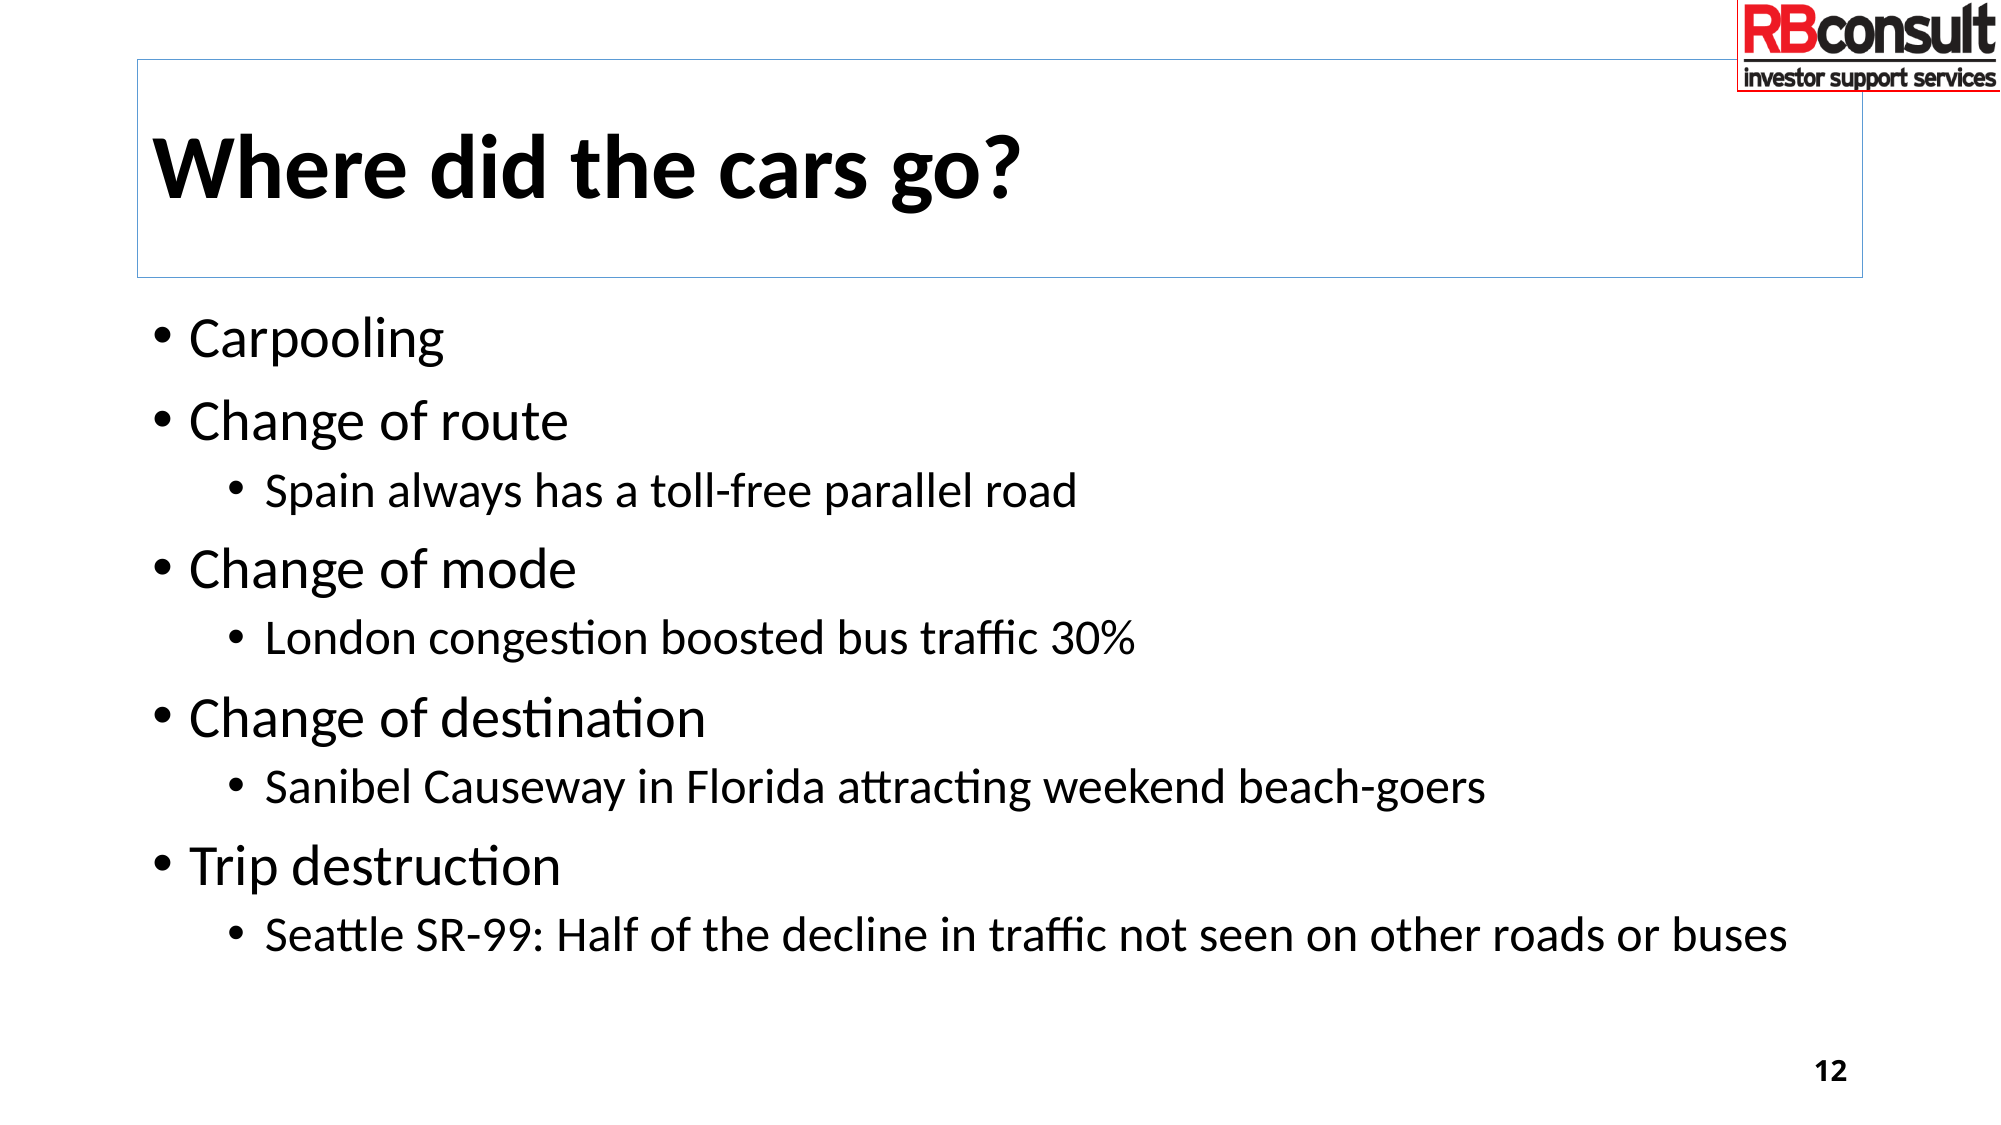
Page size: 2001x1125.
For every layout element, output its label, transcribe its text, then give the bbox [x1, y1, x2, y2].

title Where did the cars go? [137, 59, 1863, 278]
list Carpooling Change of route Spain always has a toll-free parallel road Change of mode London congestion boosted bus traffic 30% Change of destination Sanibel Causeway in Florida attracting weekend beach-goers Trip destruction Seattle SR-99: Half of the decline in traffic not seen on other roads or buses [137, 299, 1863, 1043]
picture [1738, 0, 2000, 91]
slide_number 12 [1412, 1042, 1863, 1103]
